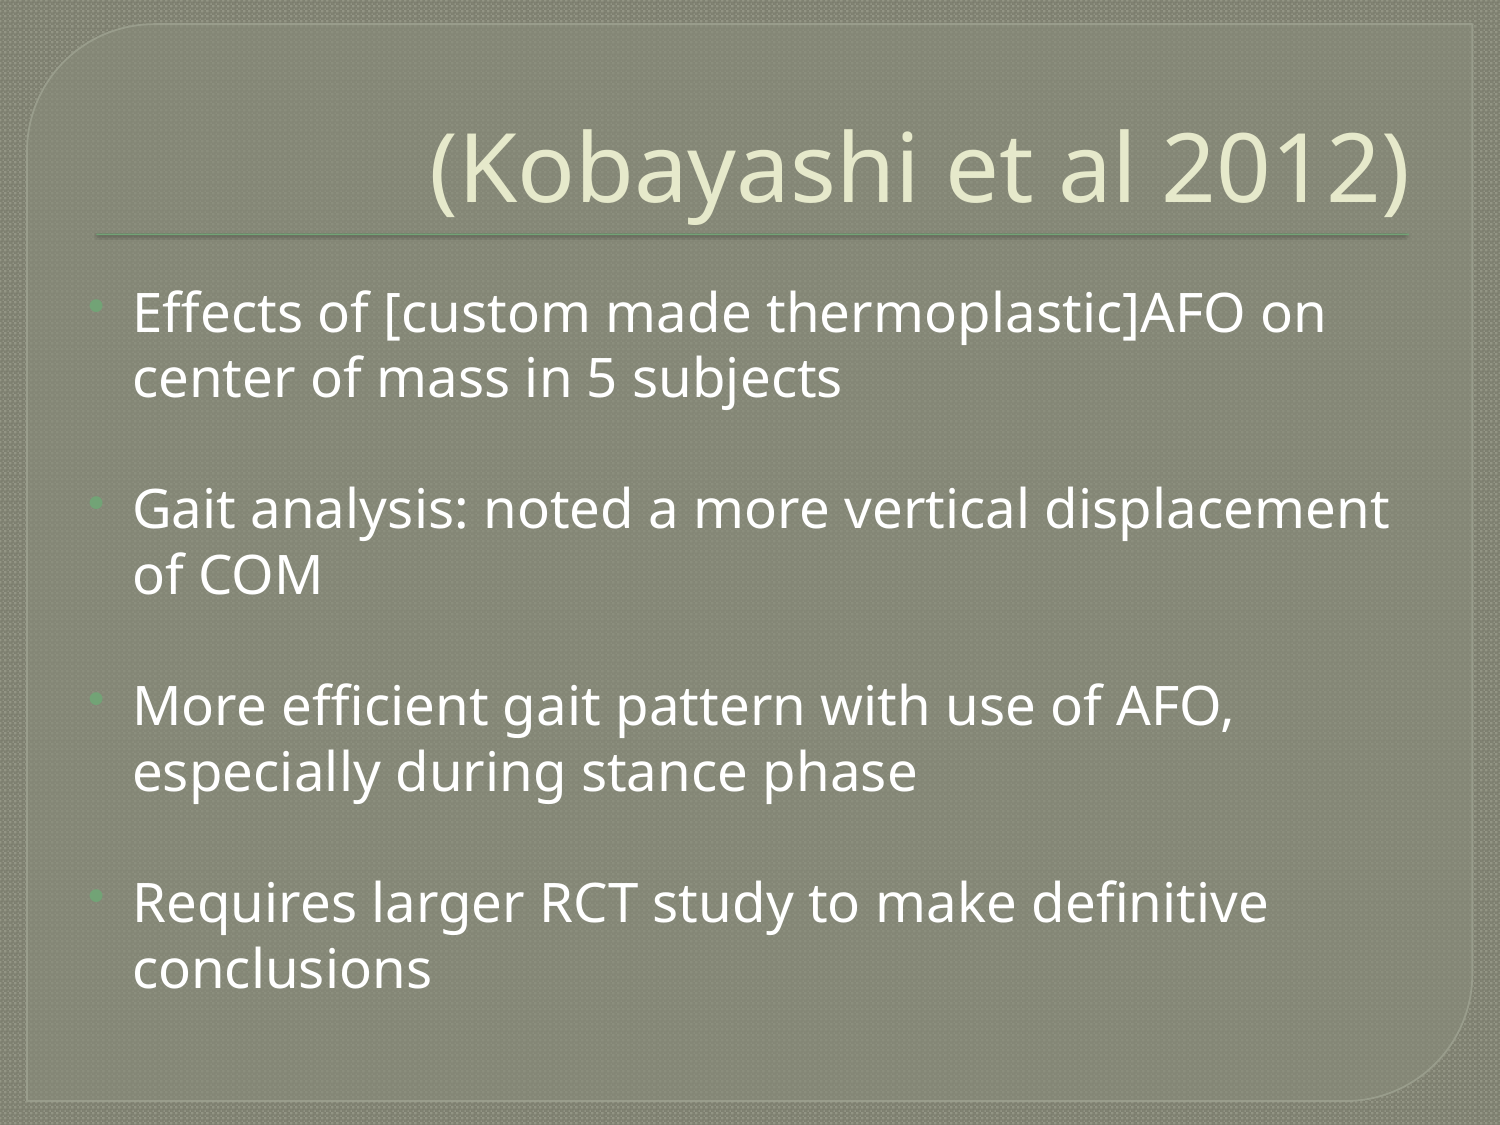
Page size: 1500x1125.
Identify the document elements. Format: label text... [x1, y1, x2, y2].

list Effects of [custom made thermoplastic]AFO on center of mass in 5 subjects Gait analysis: noted a more vertical displacement of COM More efficient gait pattern with use of AFO, especially during stance phase Requires larger RCT study to make definitive conclusions [75, 270, 1425, 1013]
title (Kobayashi et al 2012) [75, 41, 1425, 230]
